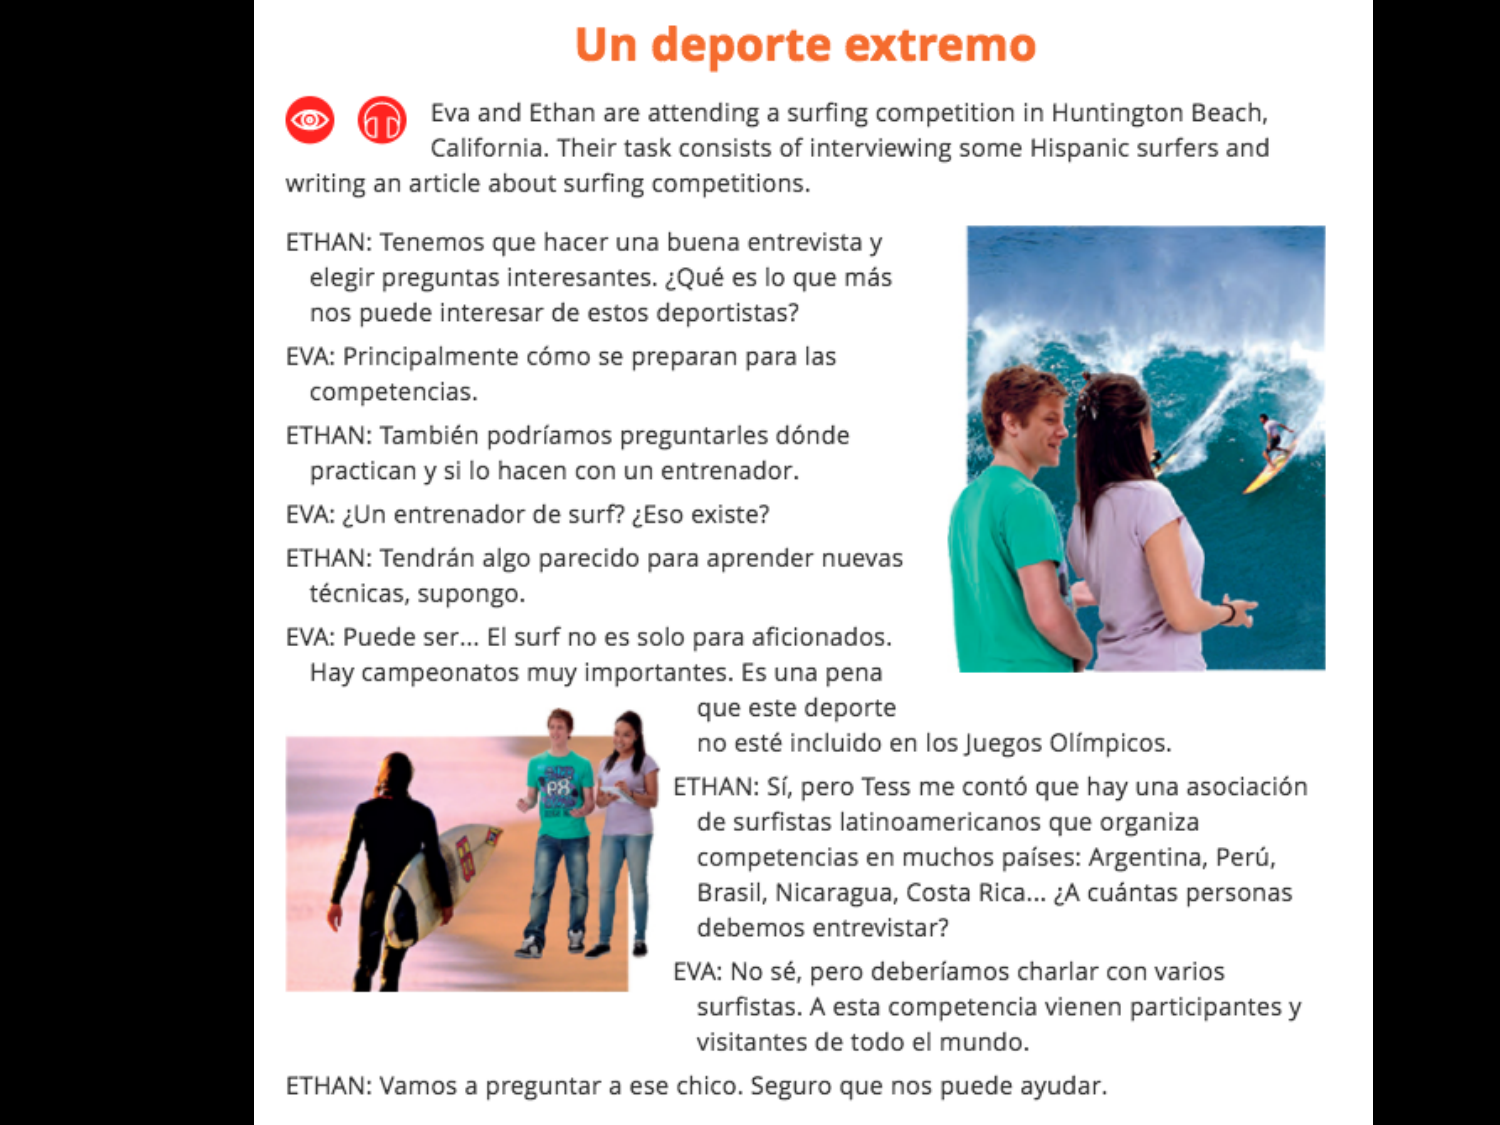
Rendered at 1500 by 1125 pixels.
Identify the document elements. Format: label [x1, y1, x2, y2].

picture [253, 0, 1373, 1125]
